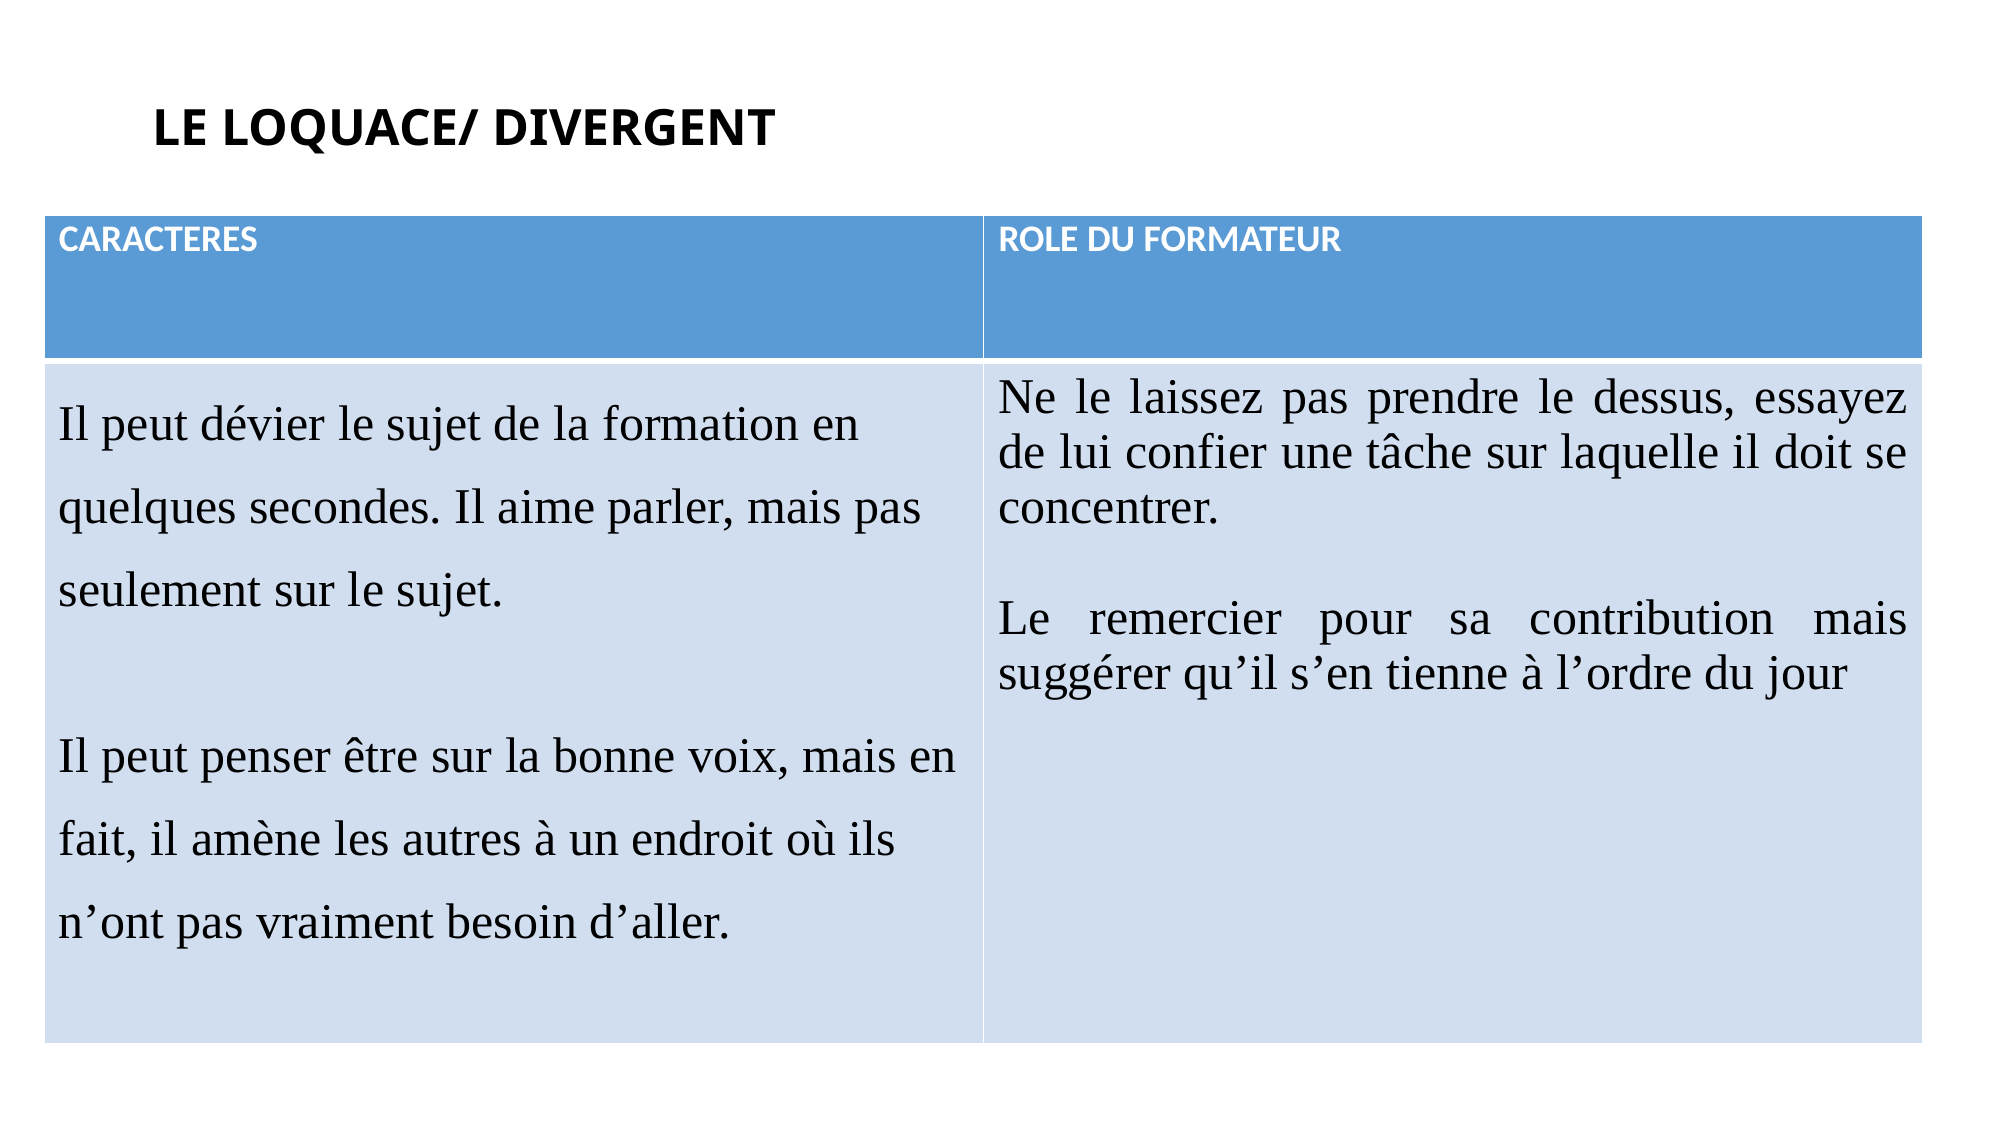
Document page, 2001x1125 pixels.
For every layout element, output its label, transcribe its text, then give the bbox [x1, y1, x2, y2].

table_header ROLE DU FORMATEUR [984, 216, 1922, 358]
table_header CARACTERES [45, 216, 983, 358]
table_cell Il peut dévier le sujet de la formation en quelques secondes. Il aime parler, mais pas seulement sur le sujet. Il peut penser être sur la bonne voix, mais en fait, il amène les autres à un endroit où ils n’ont pas vraiment besoin d’aller. [45, 364, 983, 1043]
table_cell Ne le laissez pas prendre le dessus, essayez de lui confier une tâche sur laquelle il doit se concentrer. Le remercier pour sa contribution mais suggérer qu’il s’en tienne à l’ordre du jour [984, 364, 1922, 1043]
title LE LOQUACE/ DIVERGENT [137, 59, 1863, 215]
